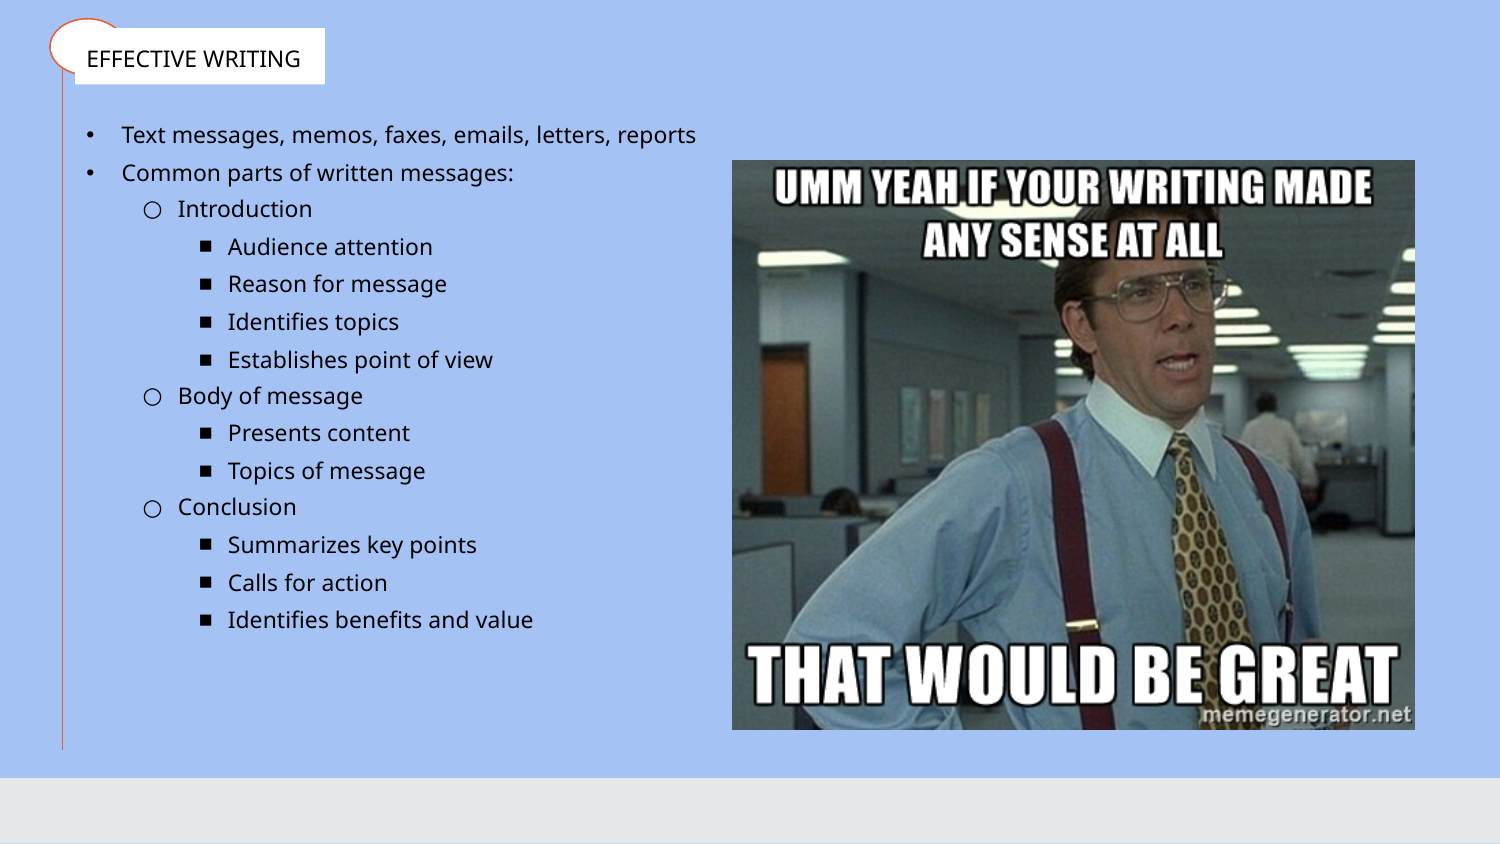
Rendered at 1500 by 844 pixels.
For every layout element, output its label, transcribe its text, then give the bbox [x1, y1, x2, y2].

title EFFECTIVE WRITING [75, 33, 1425, 94]
picture [732, 159, 1415, 731]
list Text messages, memos, faxes, emails, letters, reports Common parts of written messages: Introduction Audience attention Reason for message Identifies topics Establishes point of view Body of message Presents content Topics of message Conclusion Summarizes key points Calls for action Identifies benefits and value [75, 111, 1425, 702]
